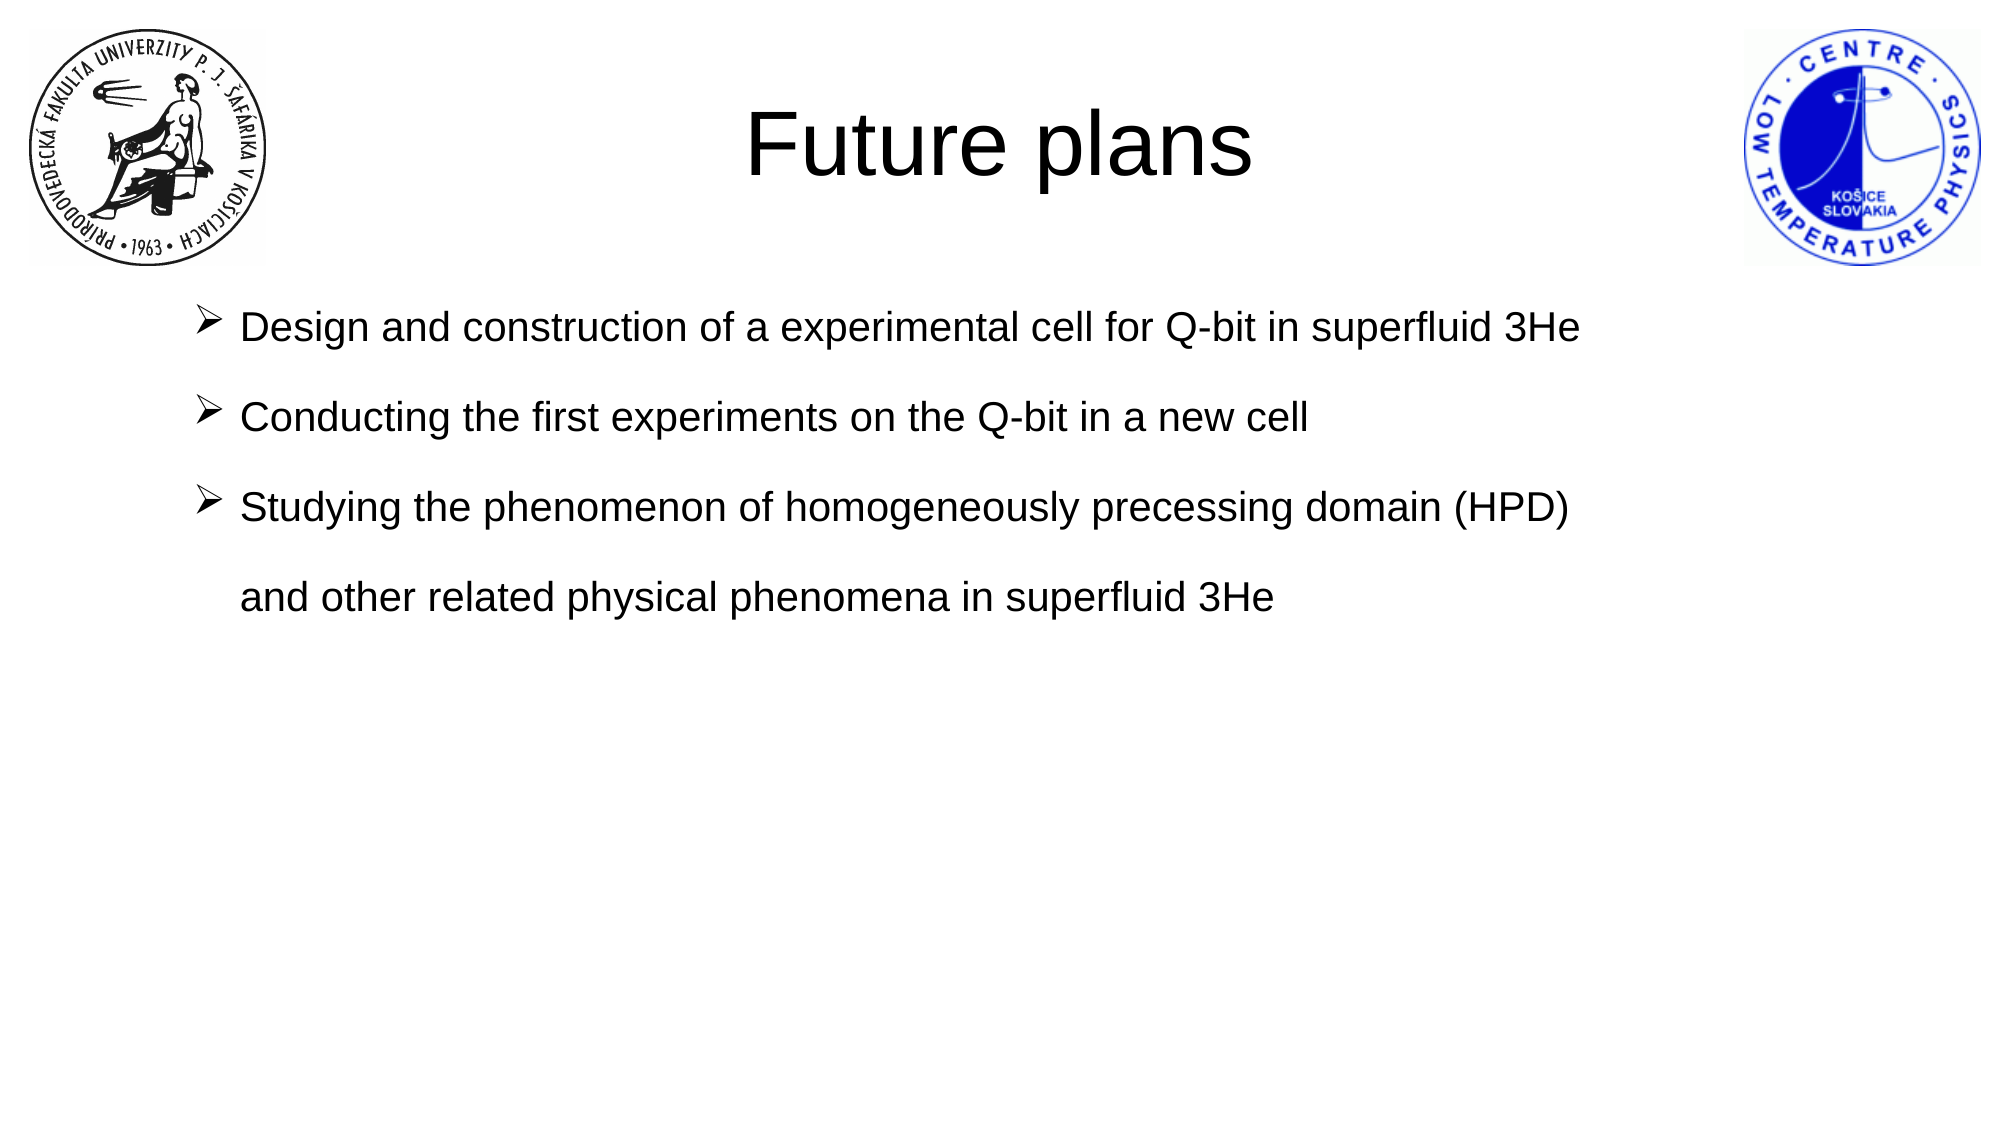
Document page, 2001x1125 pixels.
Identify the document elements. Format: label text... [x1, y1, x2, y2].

text_box Future plans [270, 45, 1738, 233]
picture [29, 29, 266, 266]
picture [1743, 29, 1981, 266]
text_box Design and construction of a experimental cell for Q-bit in superfluid 3He Conducting the first experiments on the Q-bit in a new cell Studying the phenomenon of homogeneously precessing domain (HPD) and other related physical phenomena in superfluid 3He [178, 252, 1625, 628]
